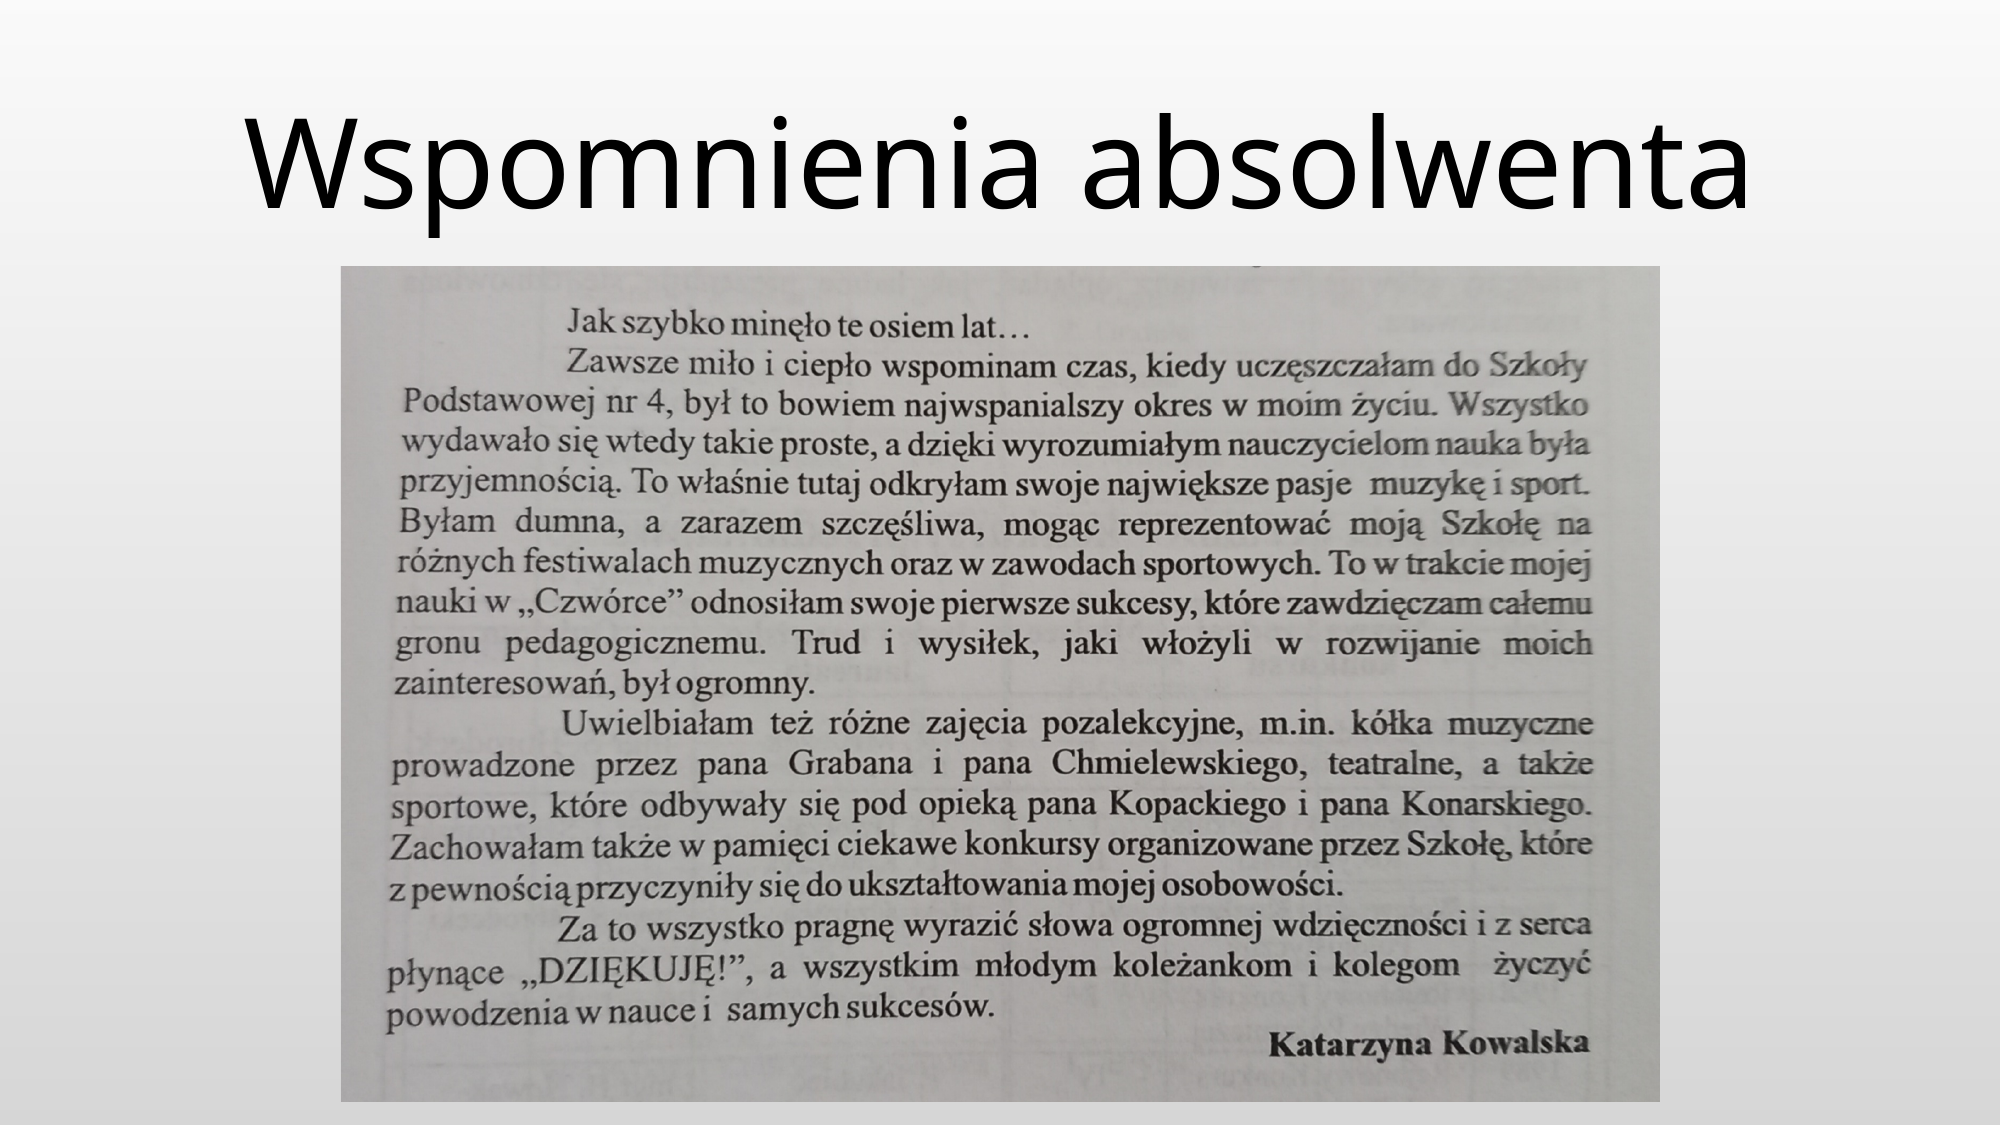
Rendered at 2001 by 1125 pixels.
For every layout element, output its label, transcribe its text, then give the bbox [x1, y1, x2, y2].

title Wspomnienia absolwenta [1419, 59, 1863, 278]
picture [342, 24, 1660, 1125]
title Wspomnienia absolwenta [137, 59, 581, 278]
